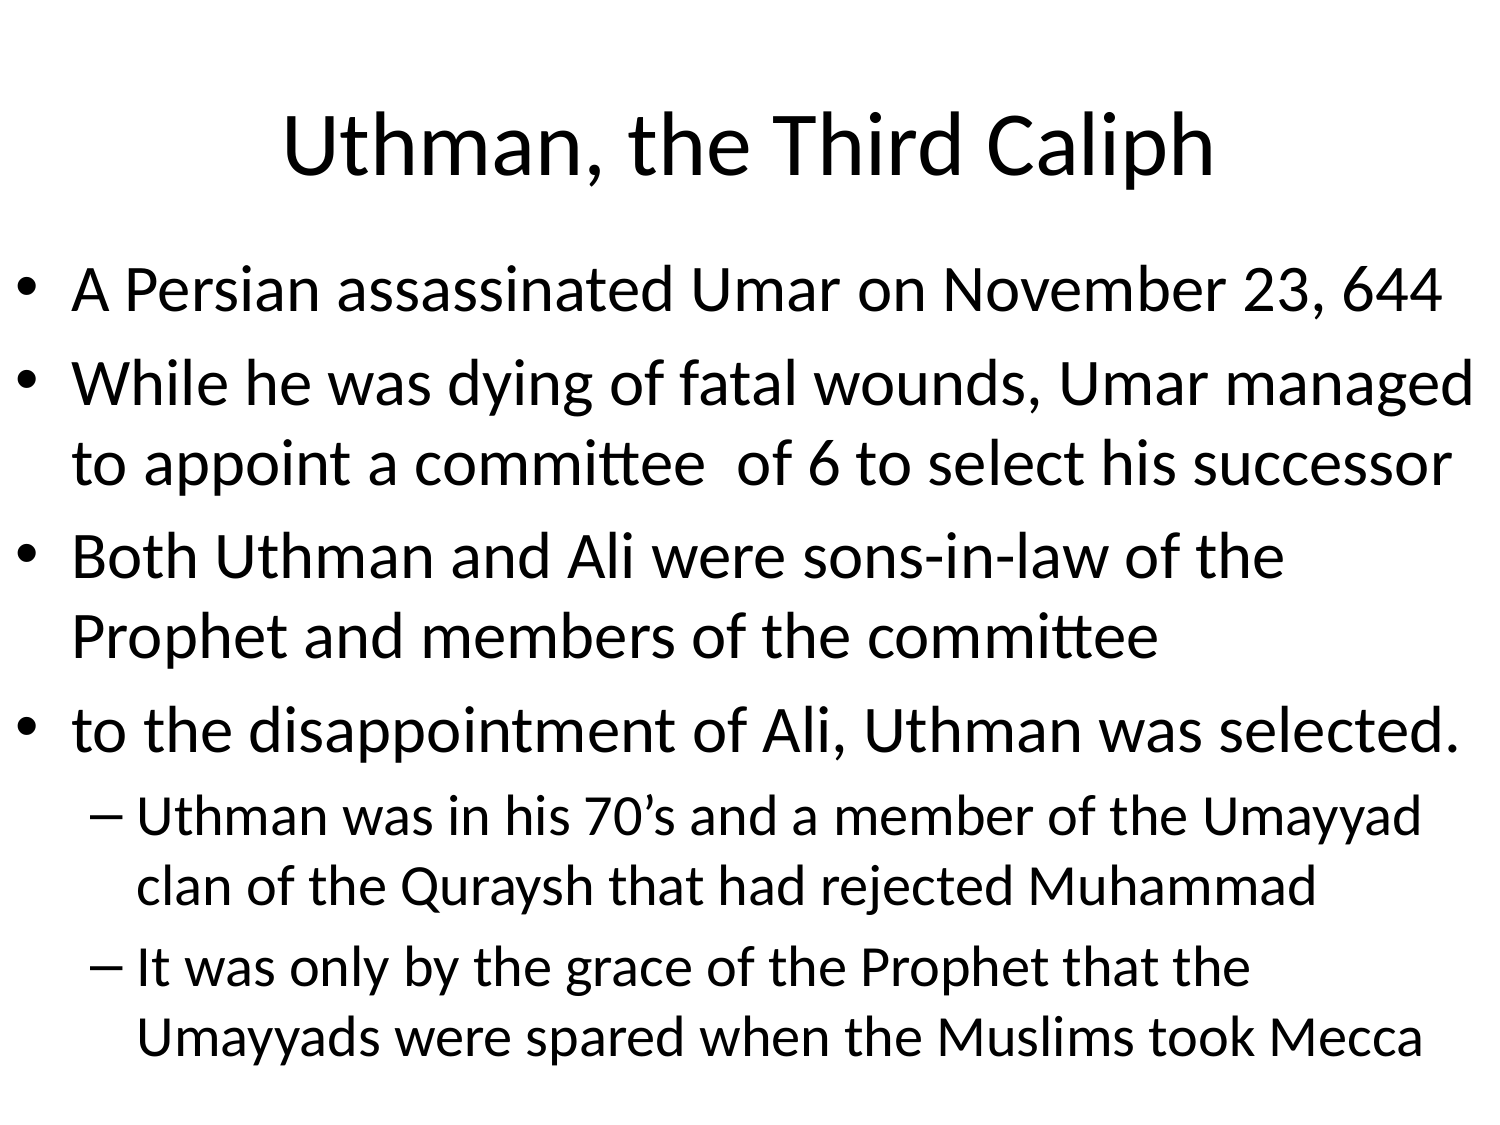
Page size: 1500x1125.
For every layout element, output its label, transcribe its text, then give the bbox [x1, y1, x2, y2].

title Uthman, the Third Caliph [75, 45, 1425, 233]
list A Persian assassinated Umar on November 23, 644 While he was dying of fatal wounds, Umar managed to appoint a committee of 6 to select his successor Both Uthman and Ali were sons-in-law of the Prophet and members of the committee to the disappointment of Ali, Uthman was selected. Uthman was in his 70’s and a member of the Umayyad clan of the Quraysh that had rejected Muhammad It was only by the grace of the Prophet that the Umayyads were spared when the Muslims took Mecca [0, 237, 1500, 1125]
